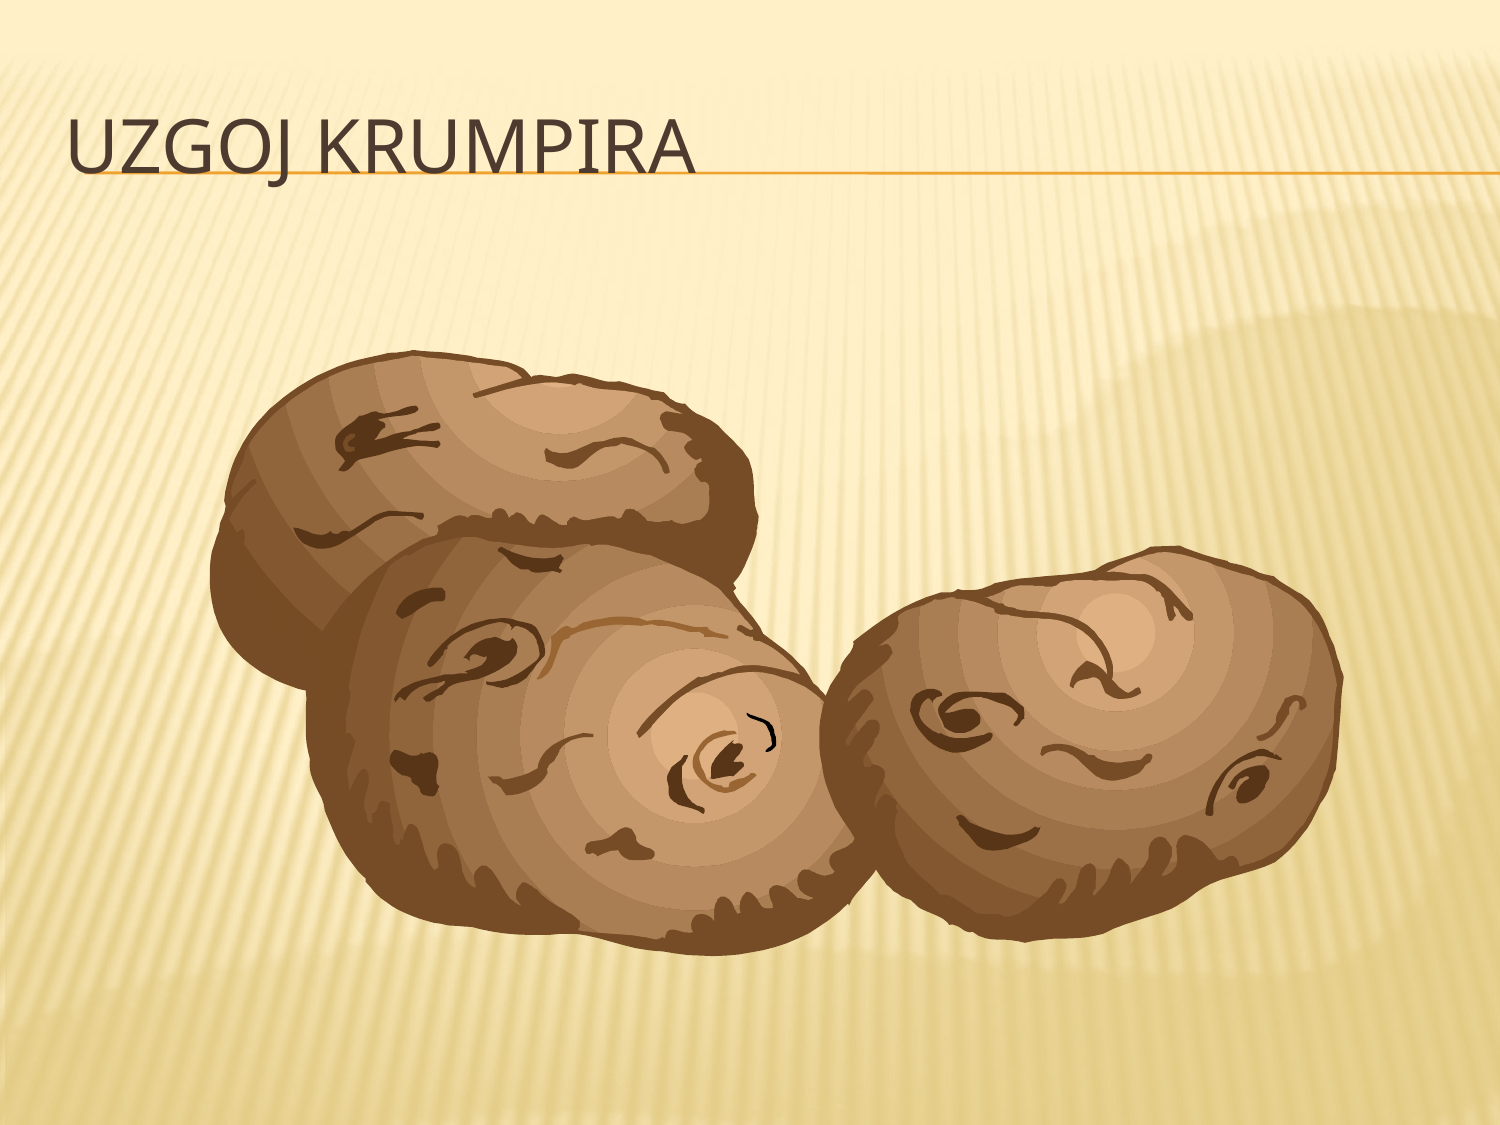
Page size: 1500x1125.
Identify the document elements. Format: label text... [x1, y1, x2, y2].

picture [206, 349, 1344, 965]
title Uzgoj krumpira [50, 75, 1475, 213]
